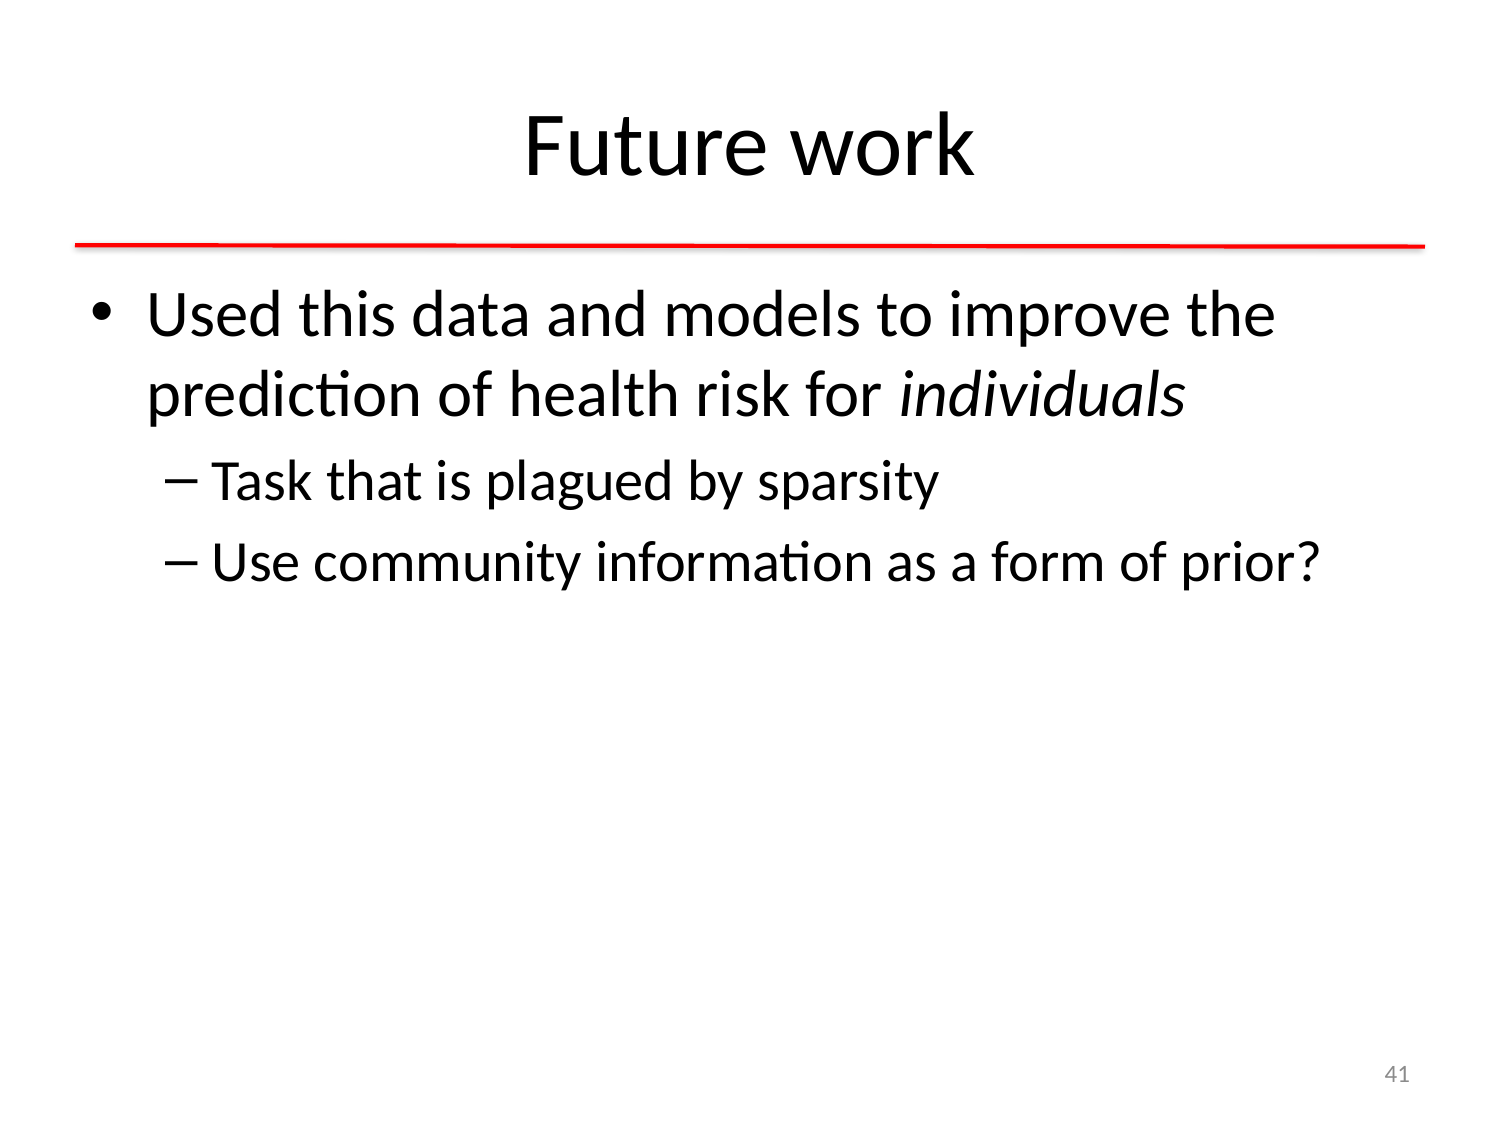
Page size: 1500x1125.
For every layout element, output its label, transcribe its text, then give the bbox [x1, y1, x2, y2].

title Future work [75, 45, 1425, 233]
slide_number 41 [1074, 1042, 1425, 1103]
list Used this data and models to improve the prediction of health risk for individuals Task that is plagued by sparsity Use community information as a form of prior? [75, 262, 1425, 1005]
